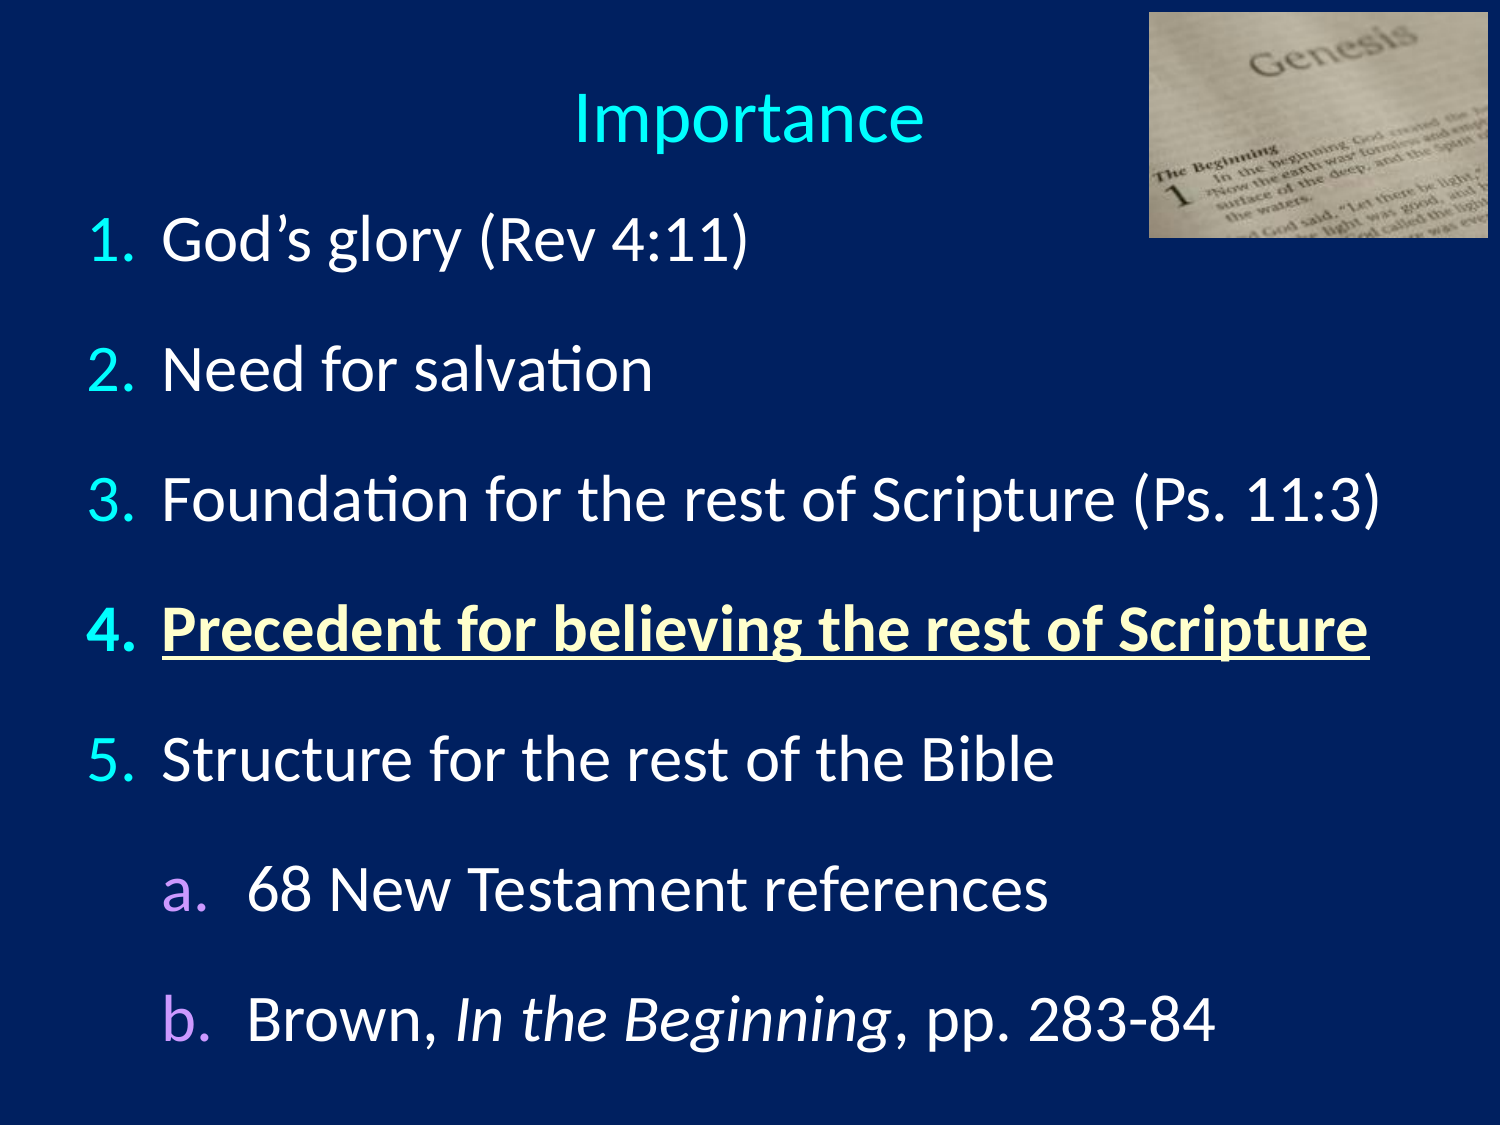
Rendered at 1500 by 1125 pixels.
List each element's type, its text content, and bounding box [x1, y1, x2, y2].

list God’s glory (Rev 4:11) Need for salvation Foundation for the rest of Scripture (Ps. 11:3) Precedent for believing the rest of Scripture Structure for the rest of the Bible 68 New Testament references Brown, In the Beginning, pp. 283-84 [71, 187, 1429, 1076]
picture [1149, 12, 1488, 238]
title Importance [112, 37, 1144, 187]
